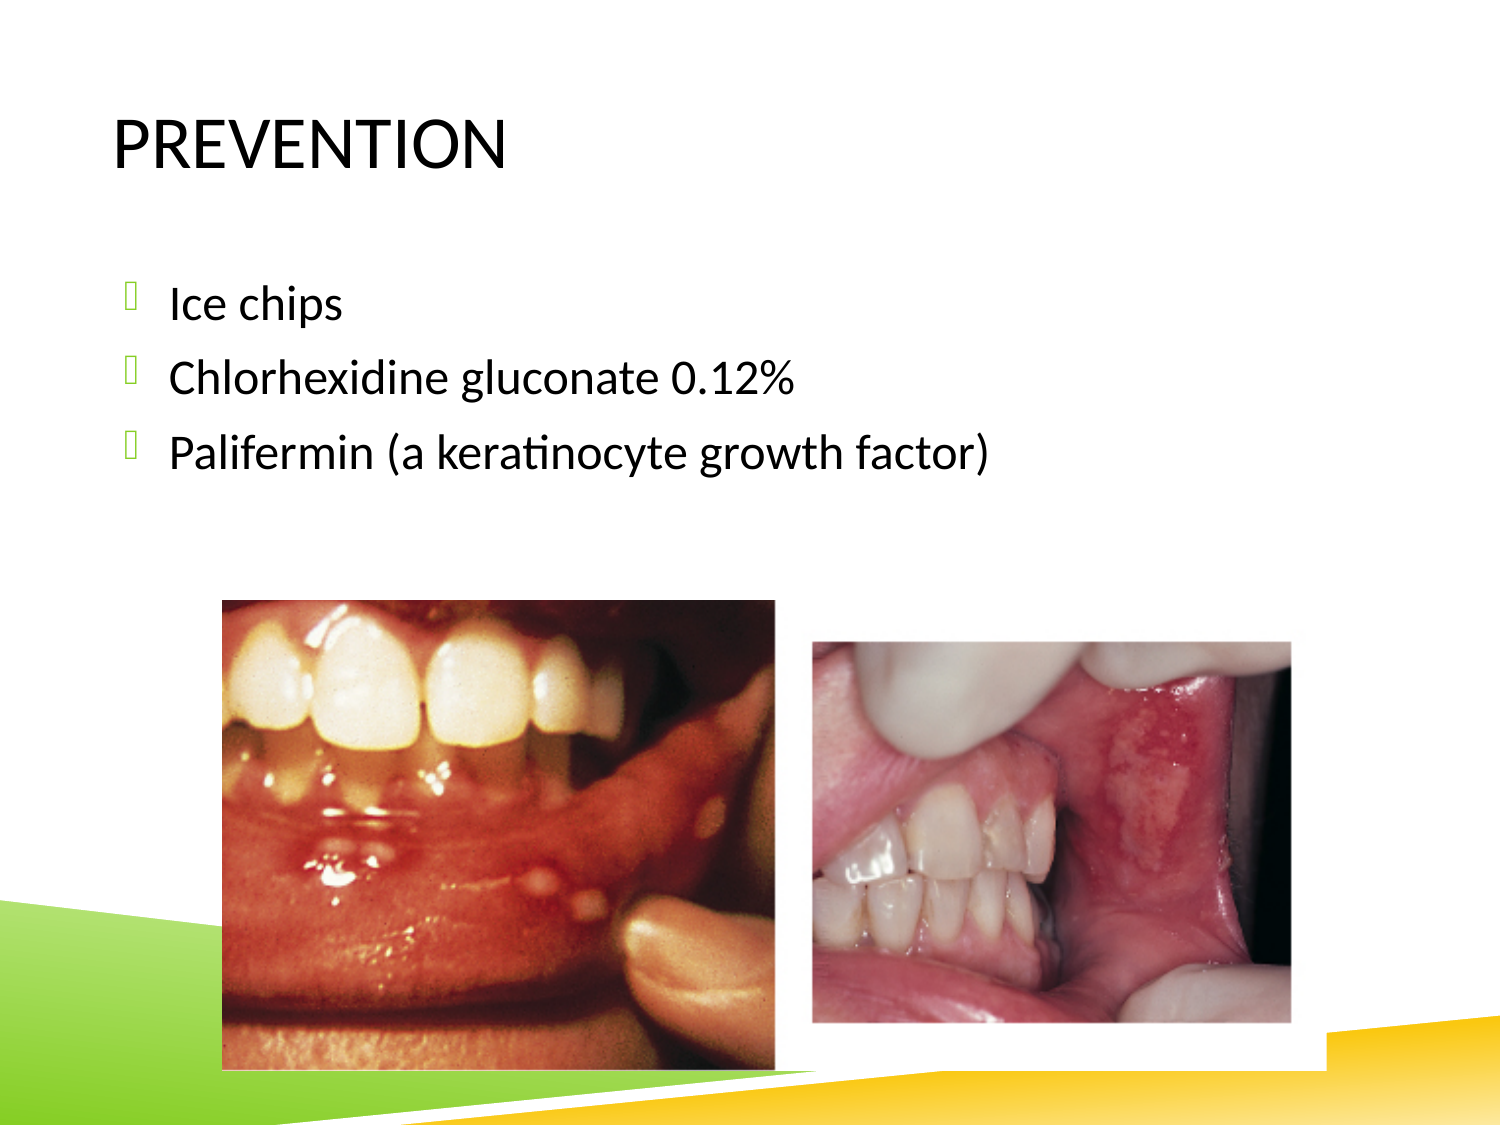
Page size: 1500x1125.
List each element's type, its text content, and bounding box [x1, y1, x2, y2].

picture [221, 599, 1327, 1072]
list Ice chips Chlorhexidine gluconate 0.12% Palifermin (a keratinocyte growth factor) [112, 262, 1388, 875]
title Prevention [112, 45, 1388, 233]
